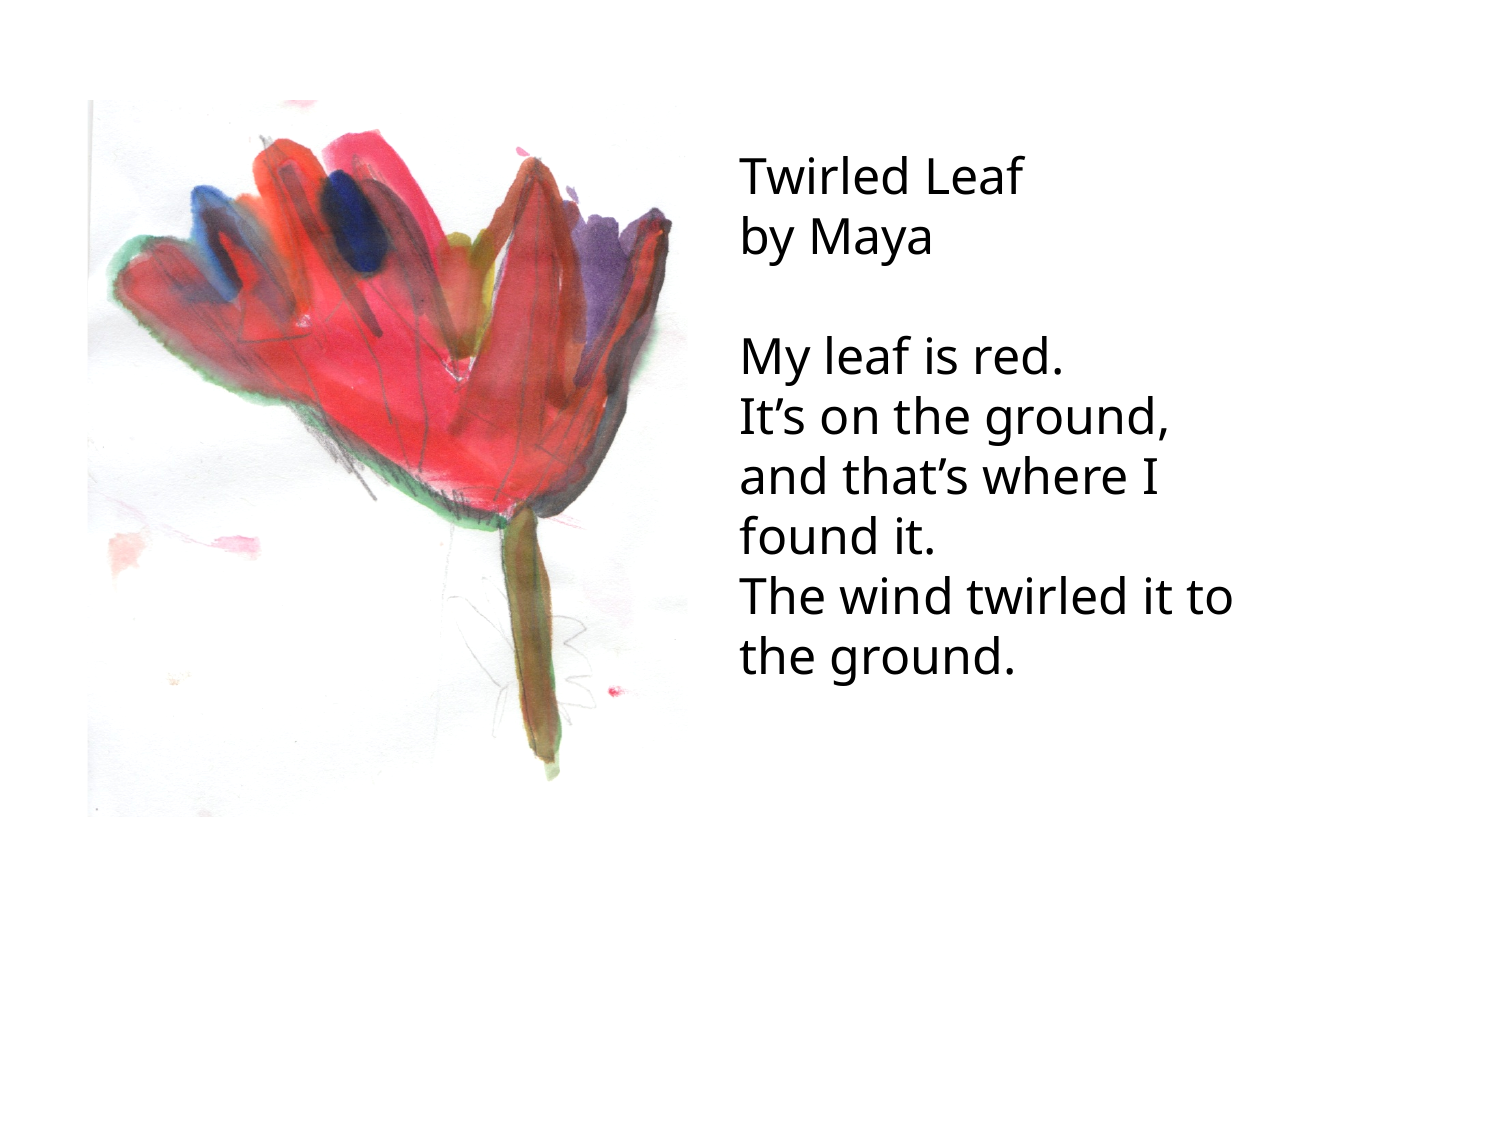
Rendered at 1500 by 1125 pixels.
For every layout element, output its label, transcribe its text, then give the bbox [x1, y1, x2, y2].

picture [87, 99, 688, 817]
text_box Twirled Leaf by Maya My leaf is red. It’s on the ground, and that’s where I found it. The wind twirled it to the ground. [724, 137, 1313, 738]
